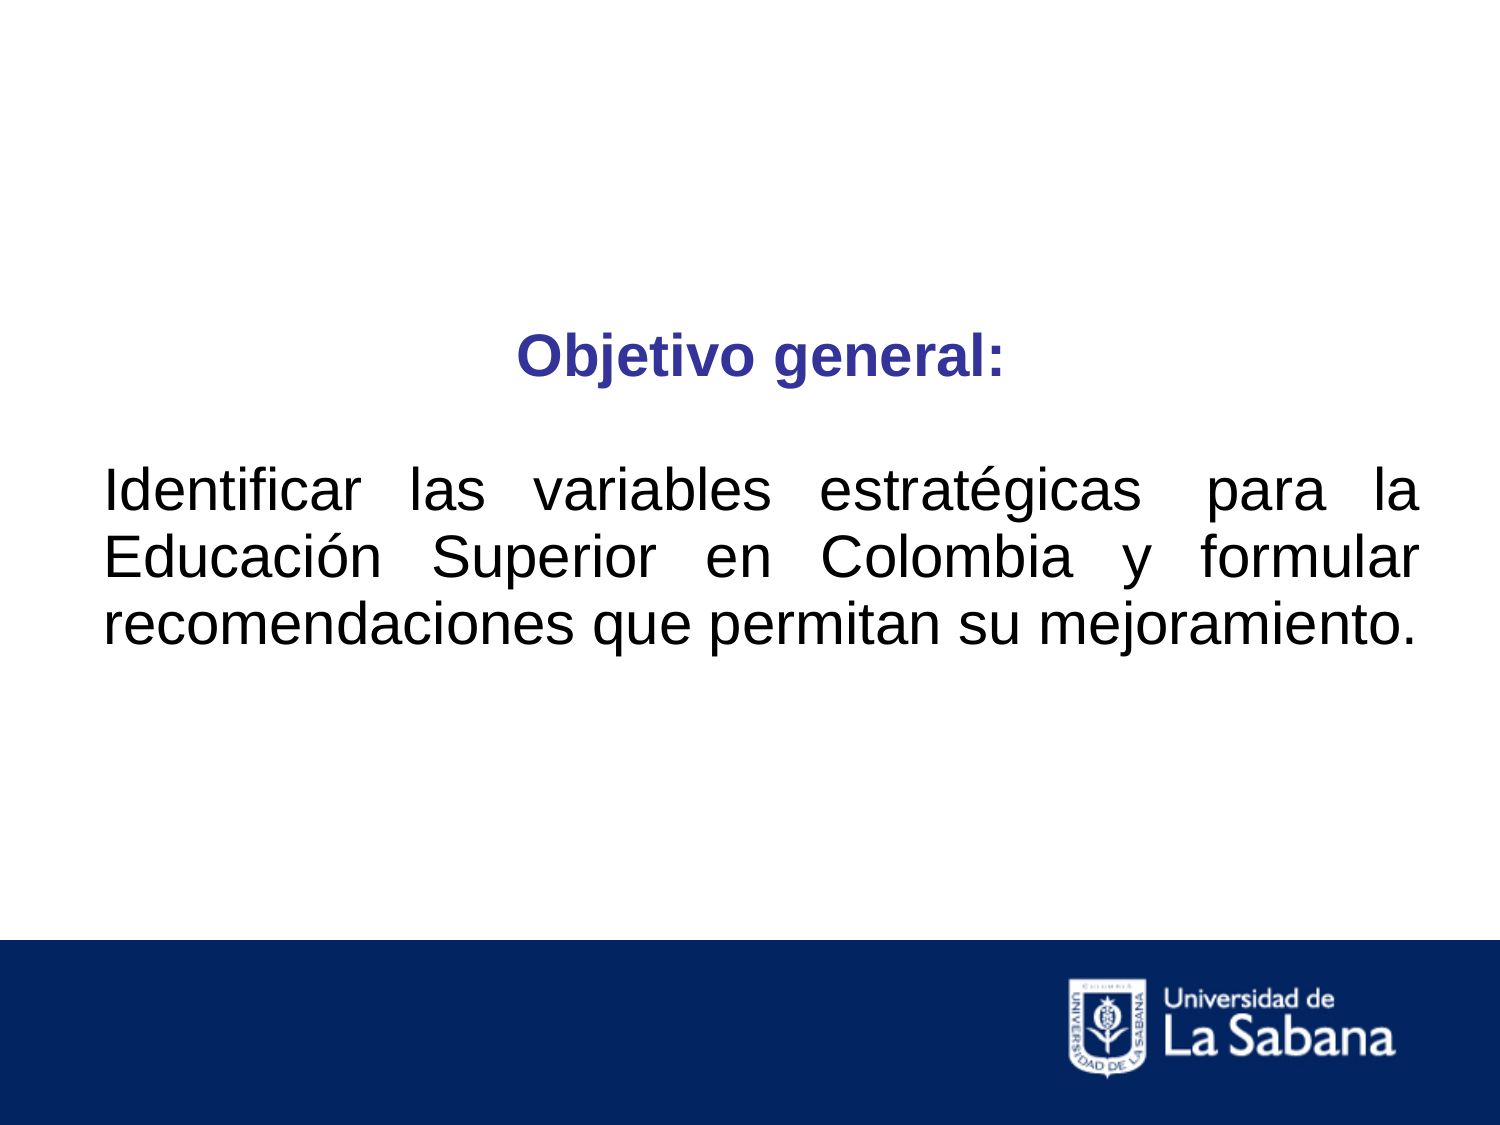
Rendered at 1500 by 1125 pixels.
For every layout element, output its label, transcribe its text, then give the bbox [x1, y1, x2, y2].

text_box Objetivo general: Identificar las variables estratégicas para la Educación Superior en Colombia y formular recomendaciones que permitan su mejoramiento. [88, 314, 1436, 823]
picture [0, 940, 1500, 1125]
